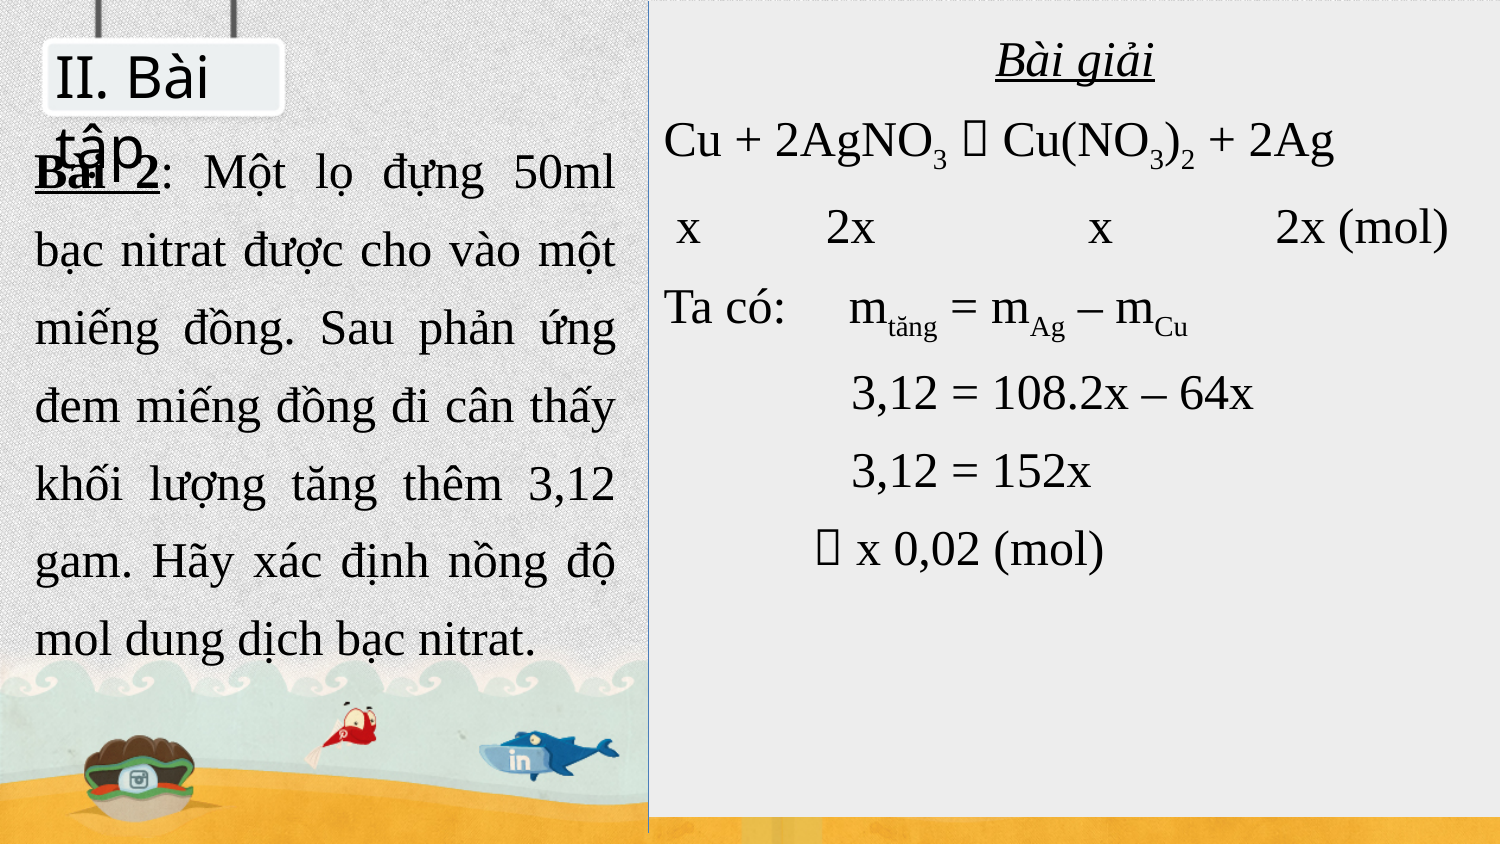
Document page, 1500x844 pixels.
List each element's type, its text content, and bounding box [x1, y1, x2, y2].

picture [0, 0, 1500, 844]
text_box II. Bài tập [40, 32, 298, 188]
text_box Bài 2: Một lọ đựng 50ml bạc nitrat được cho vào một miếng đồng. Sau phản ứng đem miếng đồng đi cân thấy khối lượng tăng thêm 3,12 gam. Hãy xác định nồng độ mol dung dịch bạc nitrat. [19, 112, 631, 674]
